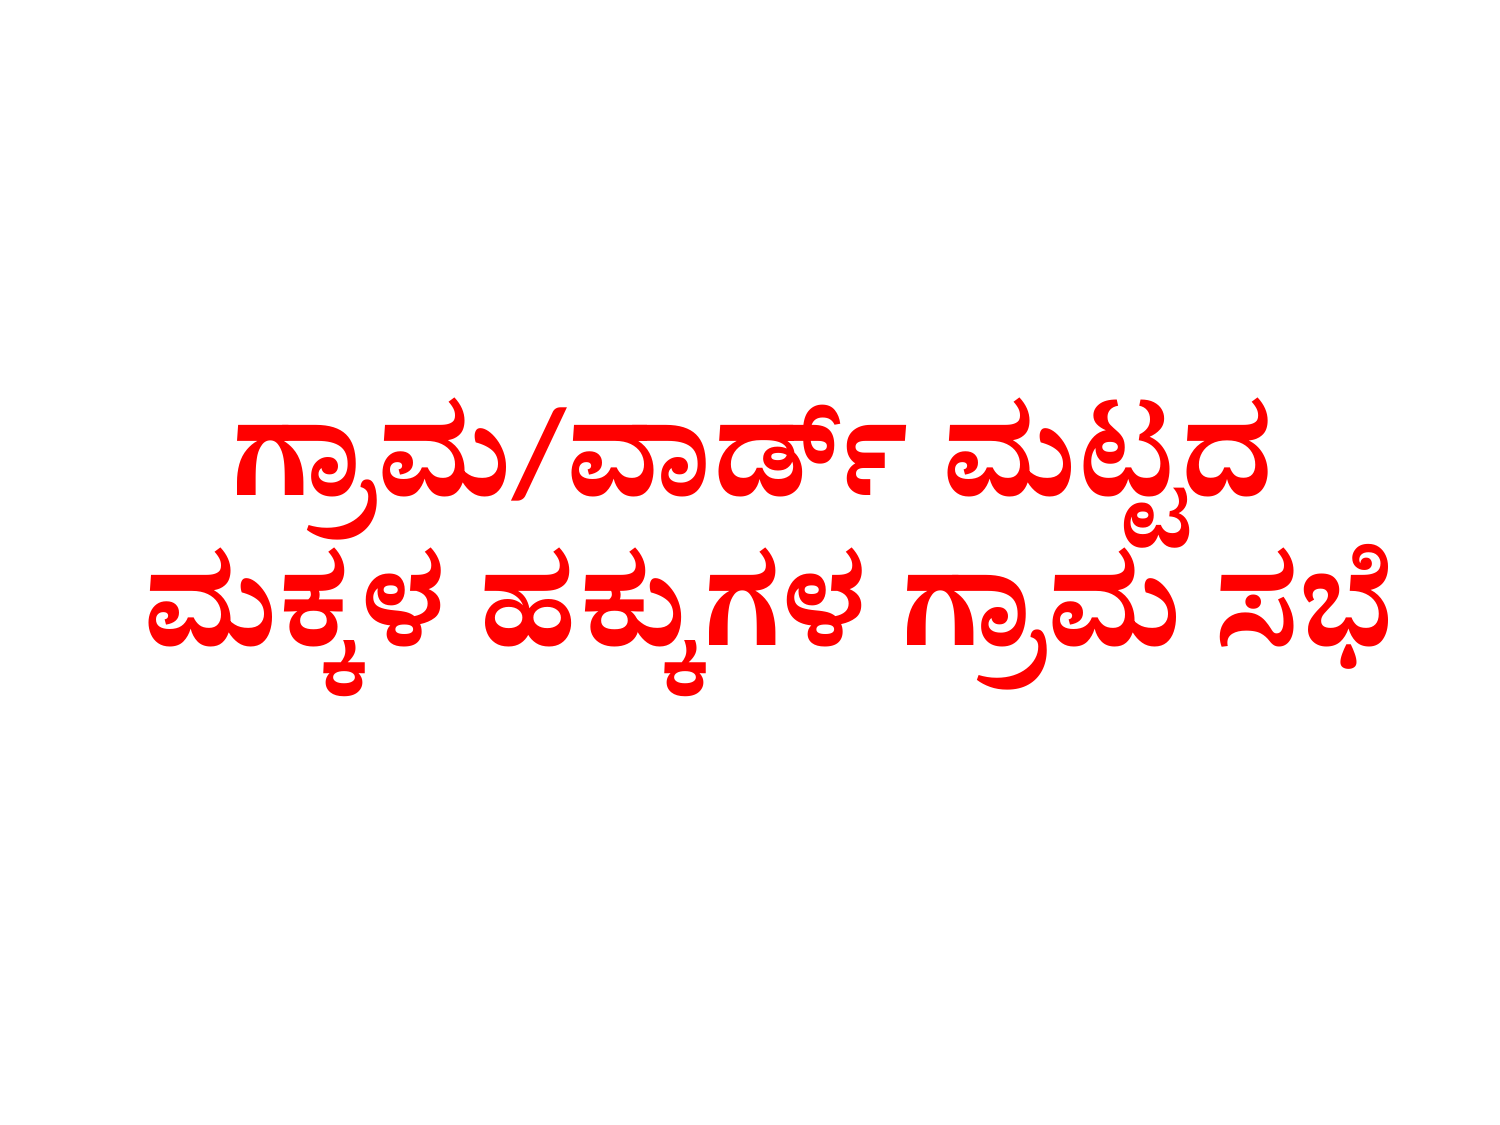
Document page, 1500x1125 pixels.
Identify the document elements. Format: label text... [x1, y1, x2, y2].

list ಗ್ರಾಮ/ವಾರ್ಡ್ ಮಟ್ಟದ ಮಕ್ಕಳ ಹಕ್ಕುಗಳ ಗ್ರಾಮ ಸಭೆ [37, 212, 1500, 1063]
